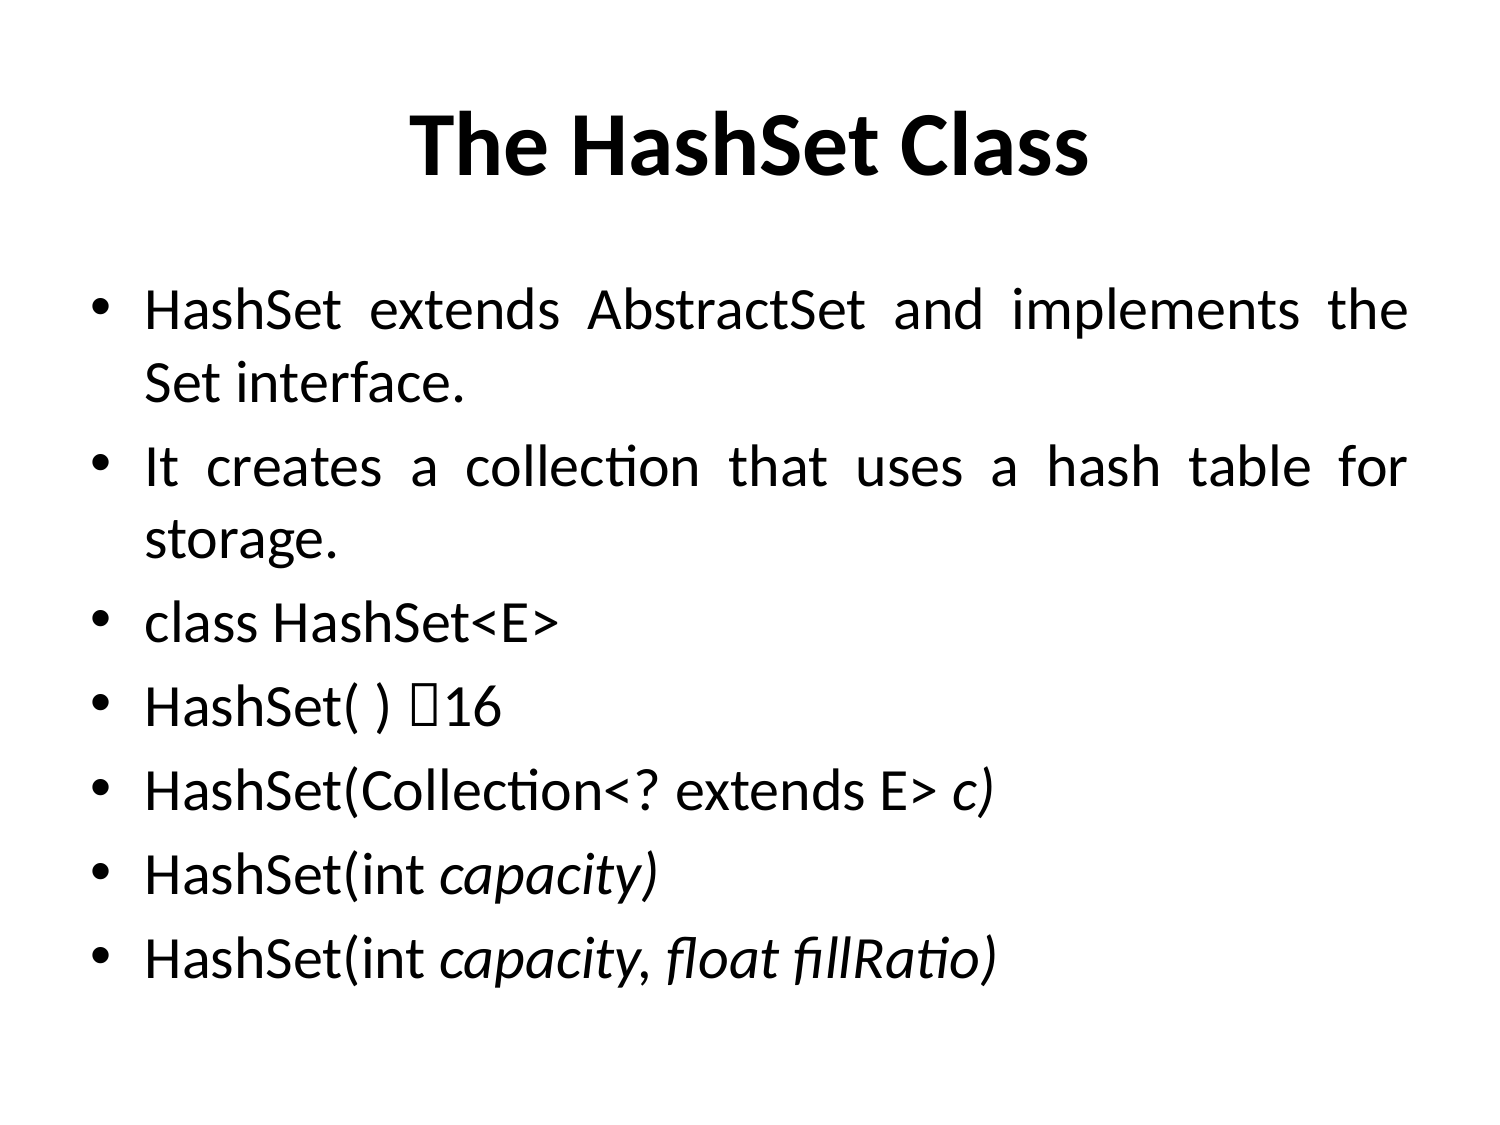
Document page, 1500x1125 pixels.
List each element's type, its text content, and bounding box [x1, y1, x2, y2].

title The HashSet Class [75, 45, 1425, 233]
list HashSet extends AbstractSet and implements the Set interface. It creates a collection that uses a hash table for storage. class HashSet<E> HashSet( ) 16 HashSet(Collection<? extends E> c) HashSet(int capacity) HashSet(int capacity, float fillRatio) [75, 262, 1425, 1005]
